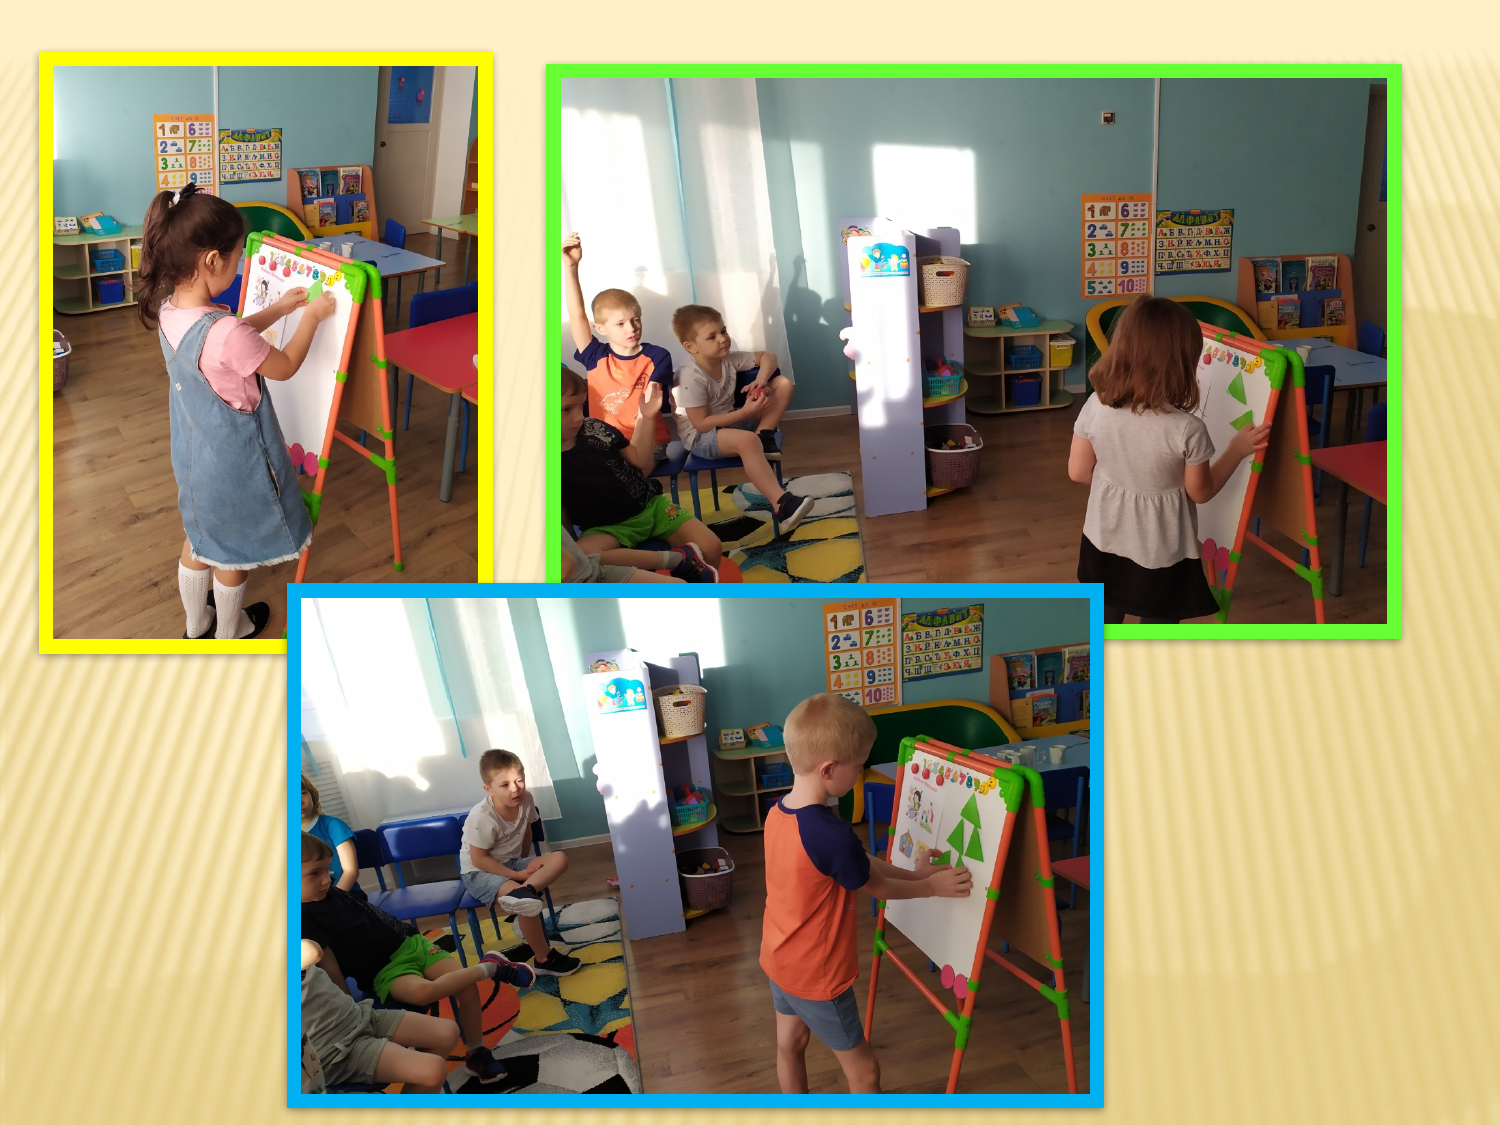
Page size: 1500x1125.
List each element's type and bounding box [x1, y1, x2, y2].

picture [52, 66, 479, 640]
picture [302, 599, 1089, 1093]
picture [560, 77, 1388, 625]
